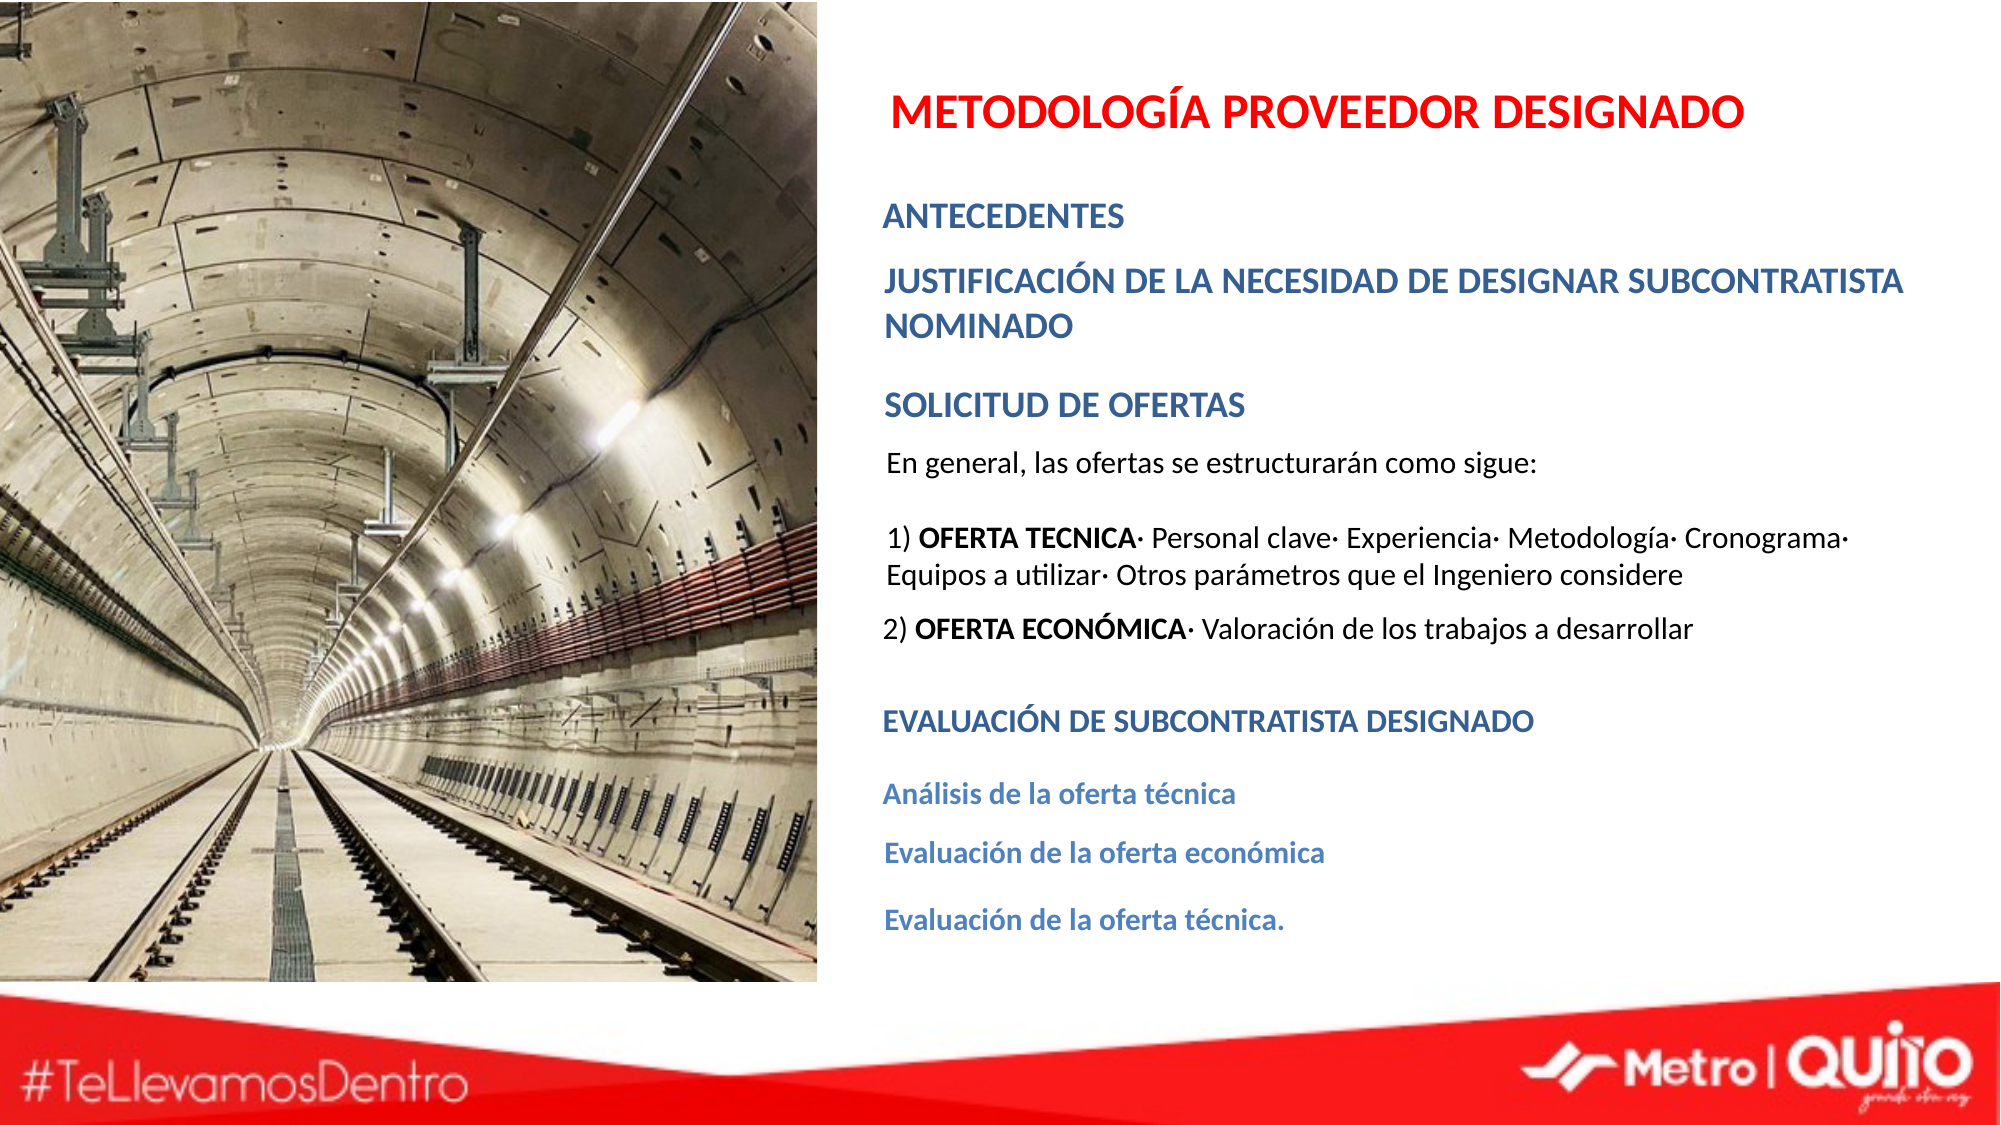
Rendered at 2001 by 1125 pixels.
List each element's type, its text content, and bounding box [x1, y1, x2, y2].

text_box METODOLOGÍA PROVEEDOR DESIGNADO [876, 71, 1761, 147]
text_box En general, las ofertas se estructurarán como sigue: 1) OFERTA TECNICA· Personal clave· Experiencia· Metodología· Cronograma· Equipos a utilizar· Otros parámetros que el Ingeniero considere [871, 434, 1937, 600]
text_box Análisis de la oferta técnica [867, 766, 1484, 819]
text_box SOLICITUD DE OFERTAS [869, 372, 1387, 433]
text_box JUSTIFICACIÓN DE LA NECESIDAD DE DESIGNAR SUBCONTRATISTA NOMINADO [869, 248, 1937, 354]
text_box Evaluación de la oferta económica [869, 825, 1870, 878]
text_box EVALUACIÓN DE SUBCONTRATISTA DESIGNADO [867, 691, 1868, 747]
text_box ANTECEDENTES [867, 183, 1230, 244]
text_box Evaluación de la oferta técnica. [869, 892, 1451, 945]
text_box 2) OFERTA ECONÓMICA· Valoración de los trabajos a desarrollar [867, 600, 1934, 653]
picture [0, 0, 2000, 1125]
